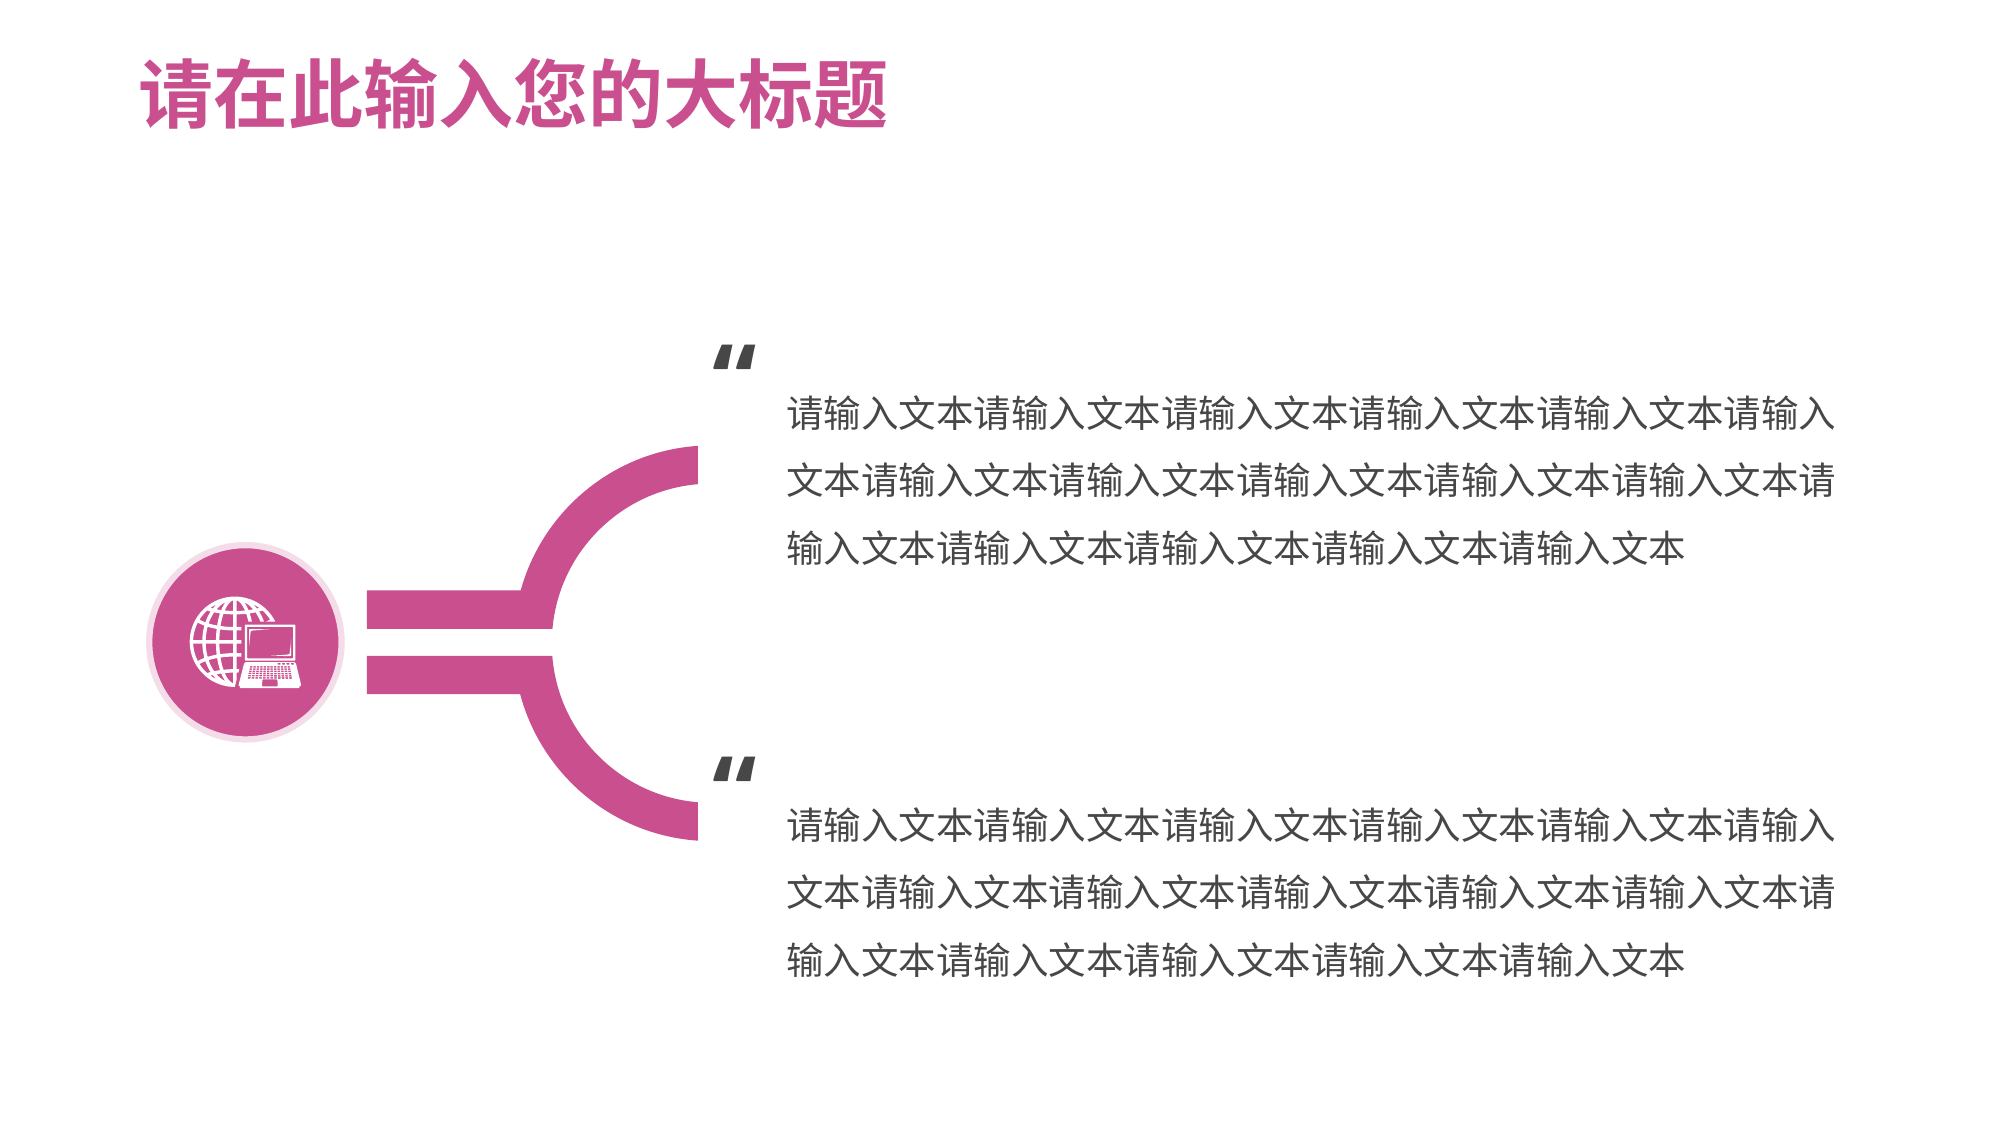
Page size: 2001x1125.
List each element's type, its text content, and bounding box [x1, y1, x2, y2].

title 请在此输入您的大标题 [123, 16, 1876, 182]
text_box [244, 624, 296, 661]
text_box [365, 654, 697, 842]
text_box “ [697, 309, 803, 445]
text_box “ [697, 721, 803, 857]
text_box [149, 545, 342, 740]
text_box [365, 444, 699, 630]
text_box [189, 596, 276, 687]
text_box 请输入文本请输入文本请输入文本请输入文本请输入文本请输入文本请输入文本请输入文本请输入文本请输入文本请输入文本请输入文本请输入文本请输入文本请输入文本请输入文本 [770, 340, 1867, 597]
text_box 请输入文本请输入文本请输入文本请输入文本请输入文本请输入文本请输入文本请输入文本请输入文本请输入文本请输入文本请输入文本请输入文本请输入文本请输入文本请输入文本 [770, 752, 1867, 1010]
text_box [238, 662, 302, 689]
